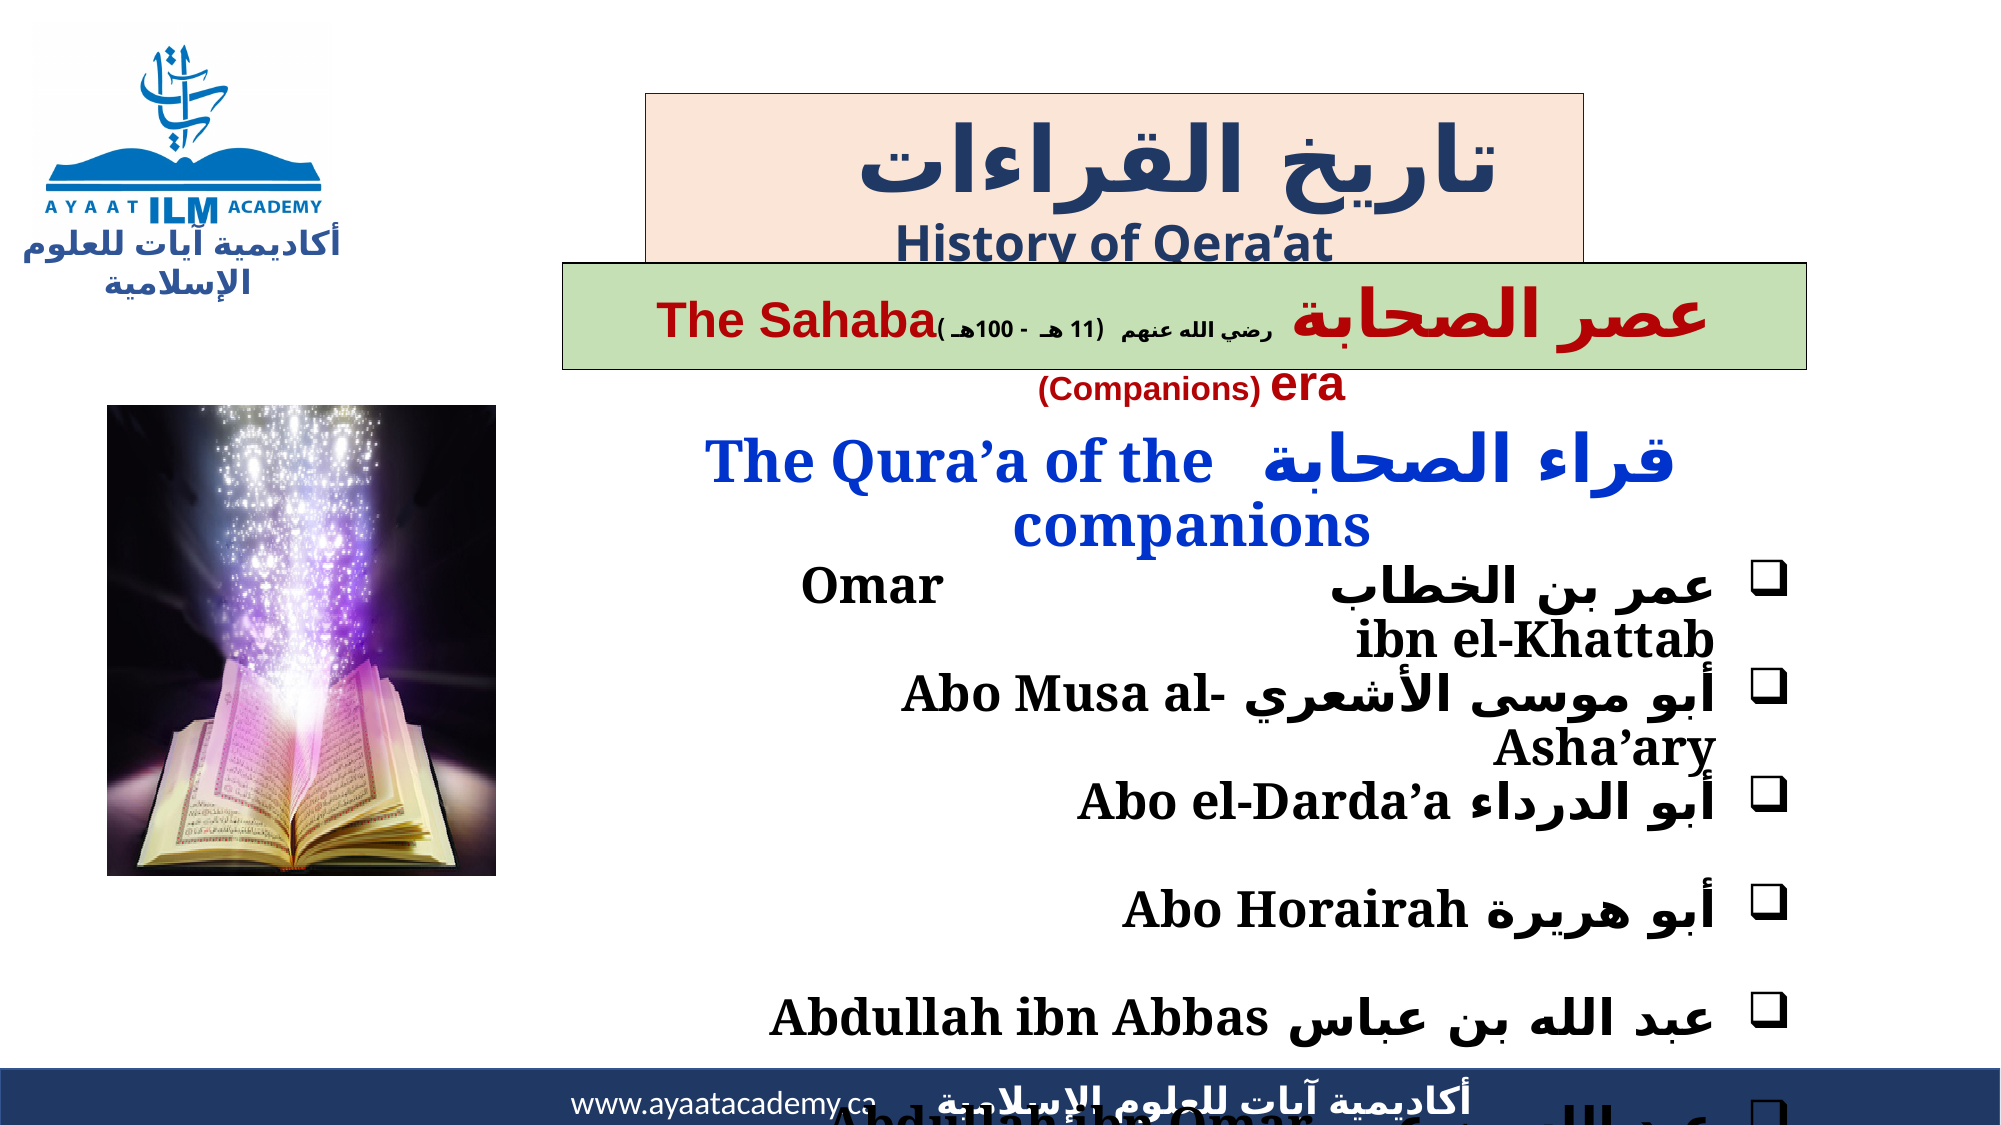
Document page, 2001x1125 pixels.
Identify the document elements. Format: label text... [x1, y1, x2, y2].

text_box تاريخ القراءات History of Qera’at [645, 93, 1584, 263]
text_box عصر الصحابة رضي الله عنهم (11 هـ - 100هـ )The Sahaba (Companions) era [562, 263, 1807, 370]
text_box عمر بن الخطاب Omar ibn el-Khattab أبو موسى الأشعري Abo Musa al-Asha’ary أبو الدرداء Abo el-Darda’a أبو هريرة Abo Horairah عبد الله بن عباس Abdullah ibn Abbas عبد الله بن عمر Abdullah ibn Omar أنس بن مالك Anas ibn Malik معاذ بن جبل Moa’z ibn Jabal [690, 553, 1807, 1125]
picture [107, 405, 496, 876]
text_box قراء الصحابة The Qura’a of the companions [595, 417, 1789, 567]
picture [32, 21, 332, 241]
